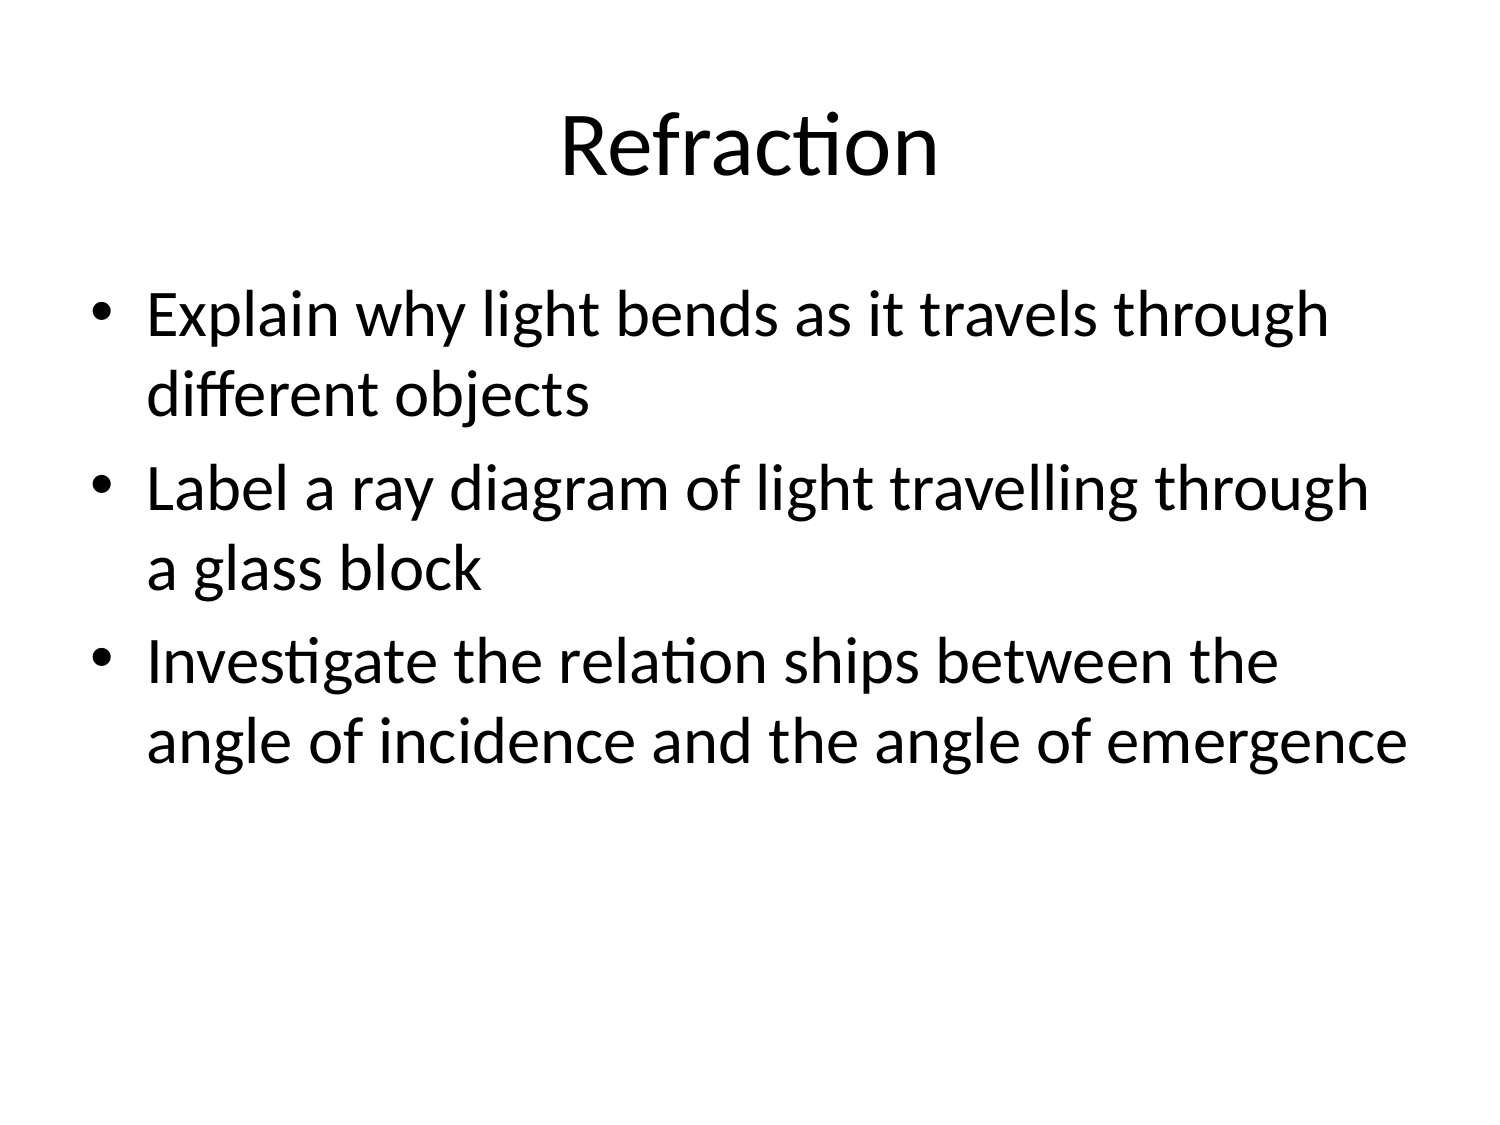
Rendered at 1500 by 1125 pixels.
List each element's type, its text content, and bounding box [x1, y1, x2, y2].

list Explain why light bends as it travels through different objects Label a ray diagram of light travelling through a glass block Investigate the relation ships between the angle of incidence and the angle of emergence [75, 262, 1425, 1005]
title Refraction [75, 45, 1425, 233]
